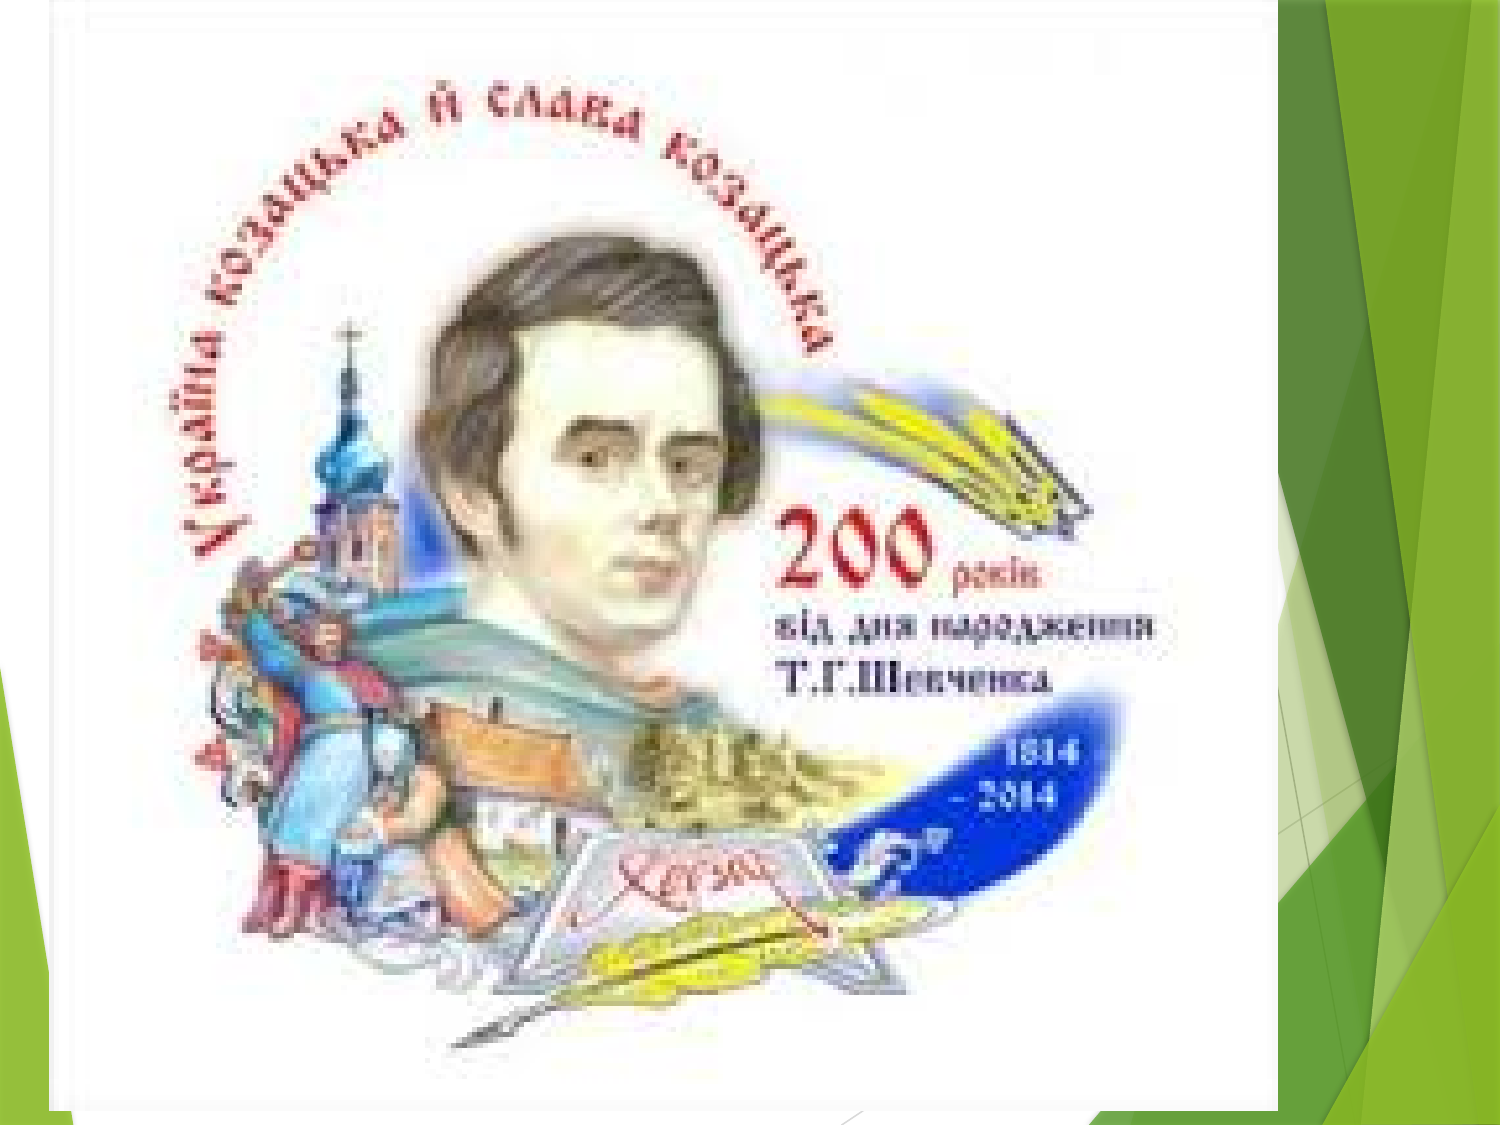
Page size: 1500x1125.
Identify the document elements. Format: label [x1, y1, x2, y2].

list [48, 0, 1278, 1112]
